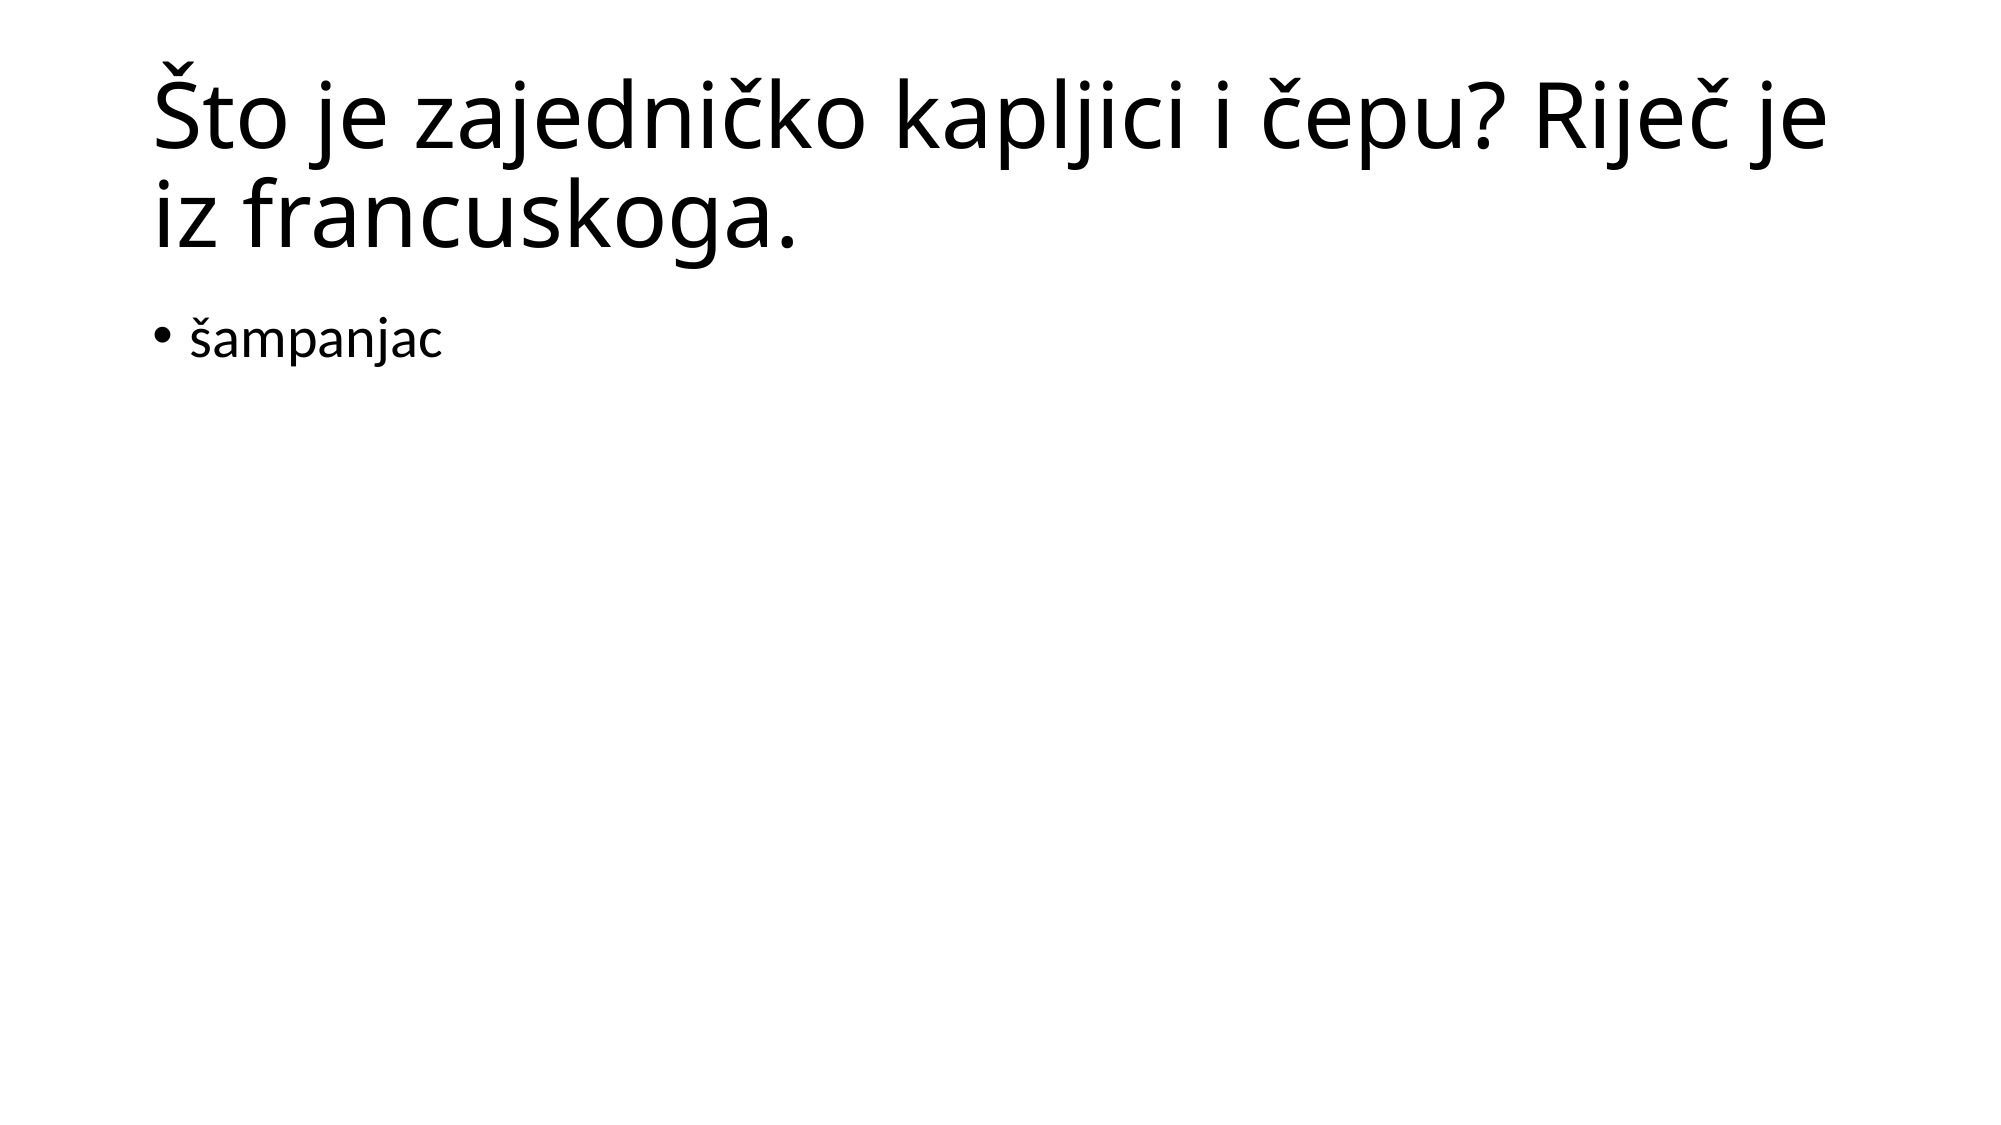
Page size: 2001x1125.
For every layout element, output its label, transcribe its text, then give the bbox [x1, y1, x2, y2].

list šampanjac [137, 299, 1863, 460]
title Što je zajedničko kapljici i čepu? Riječ je iz francuskoga. [137, 59, 1863, 278]
